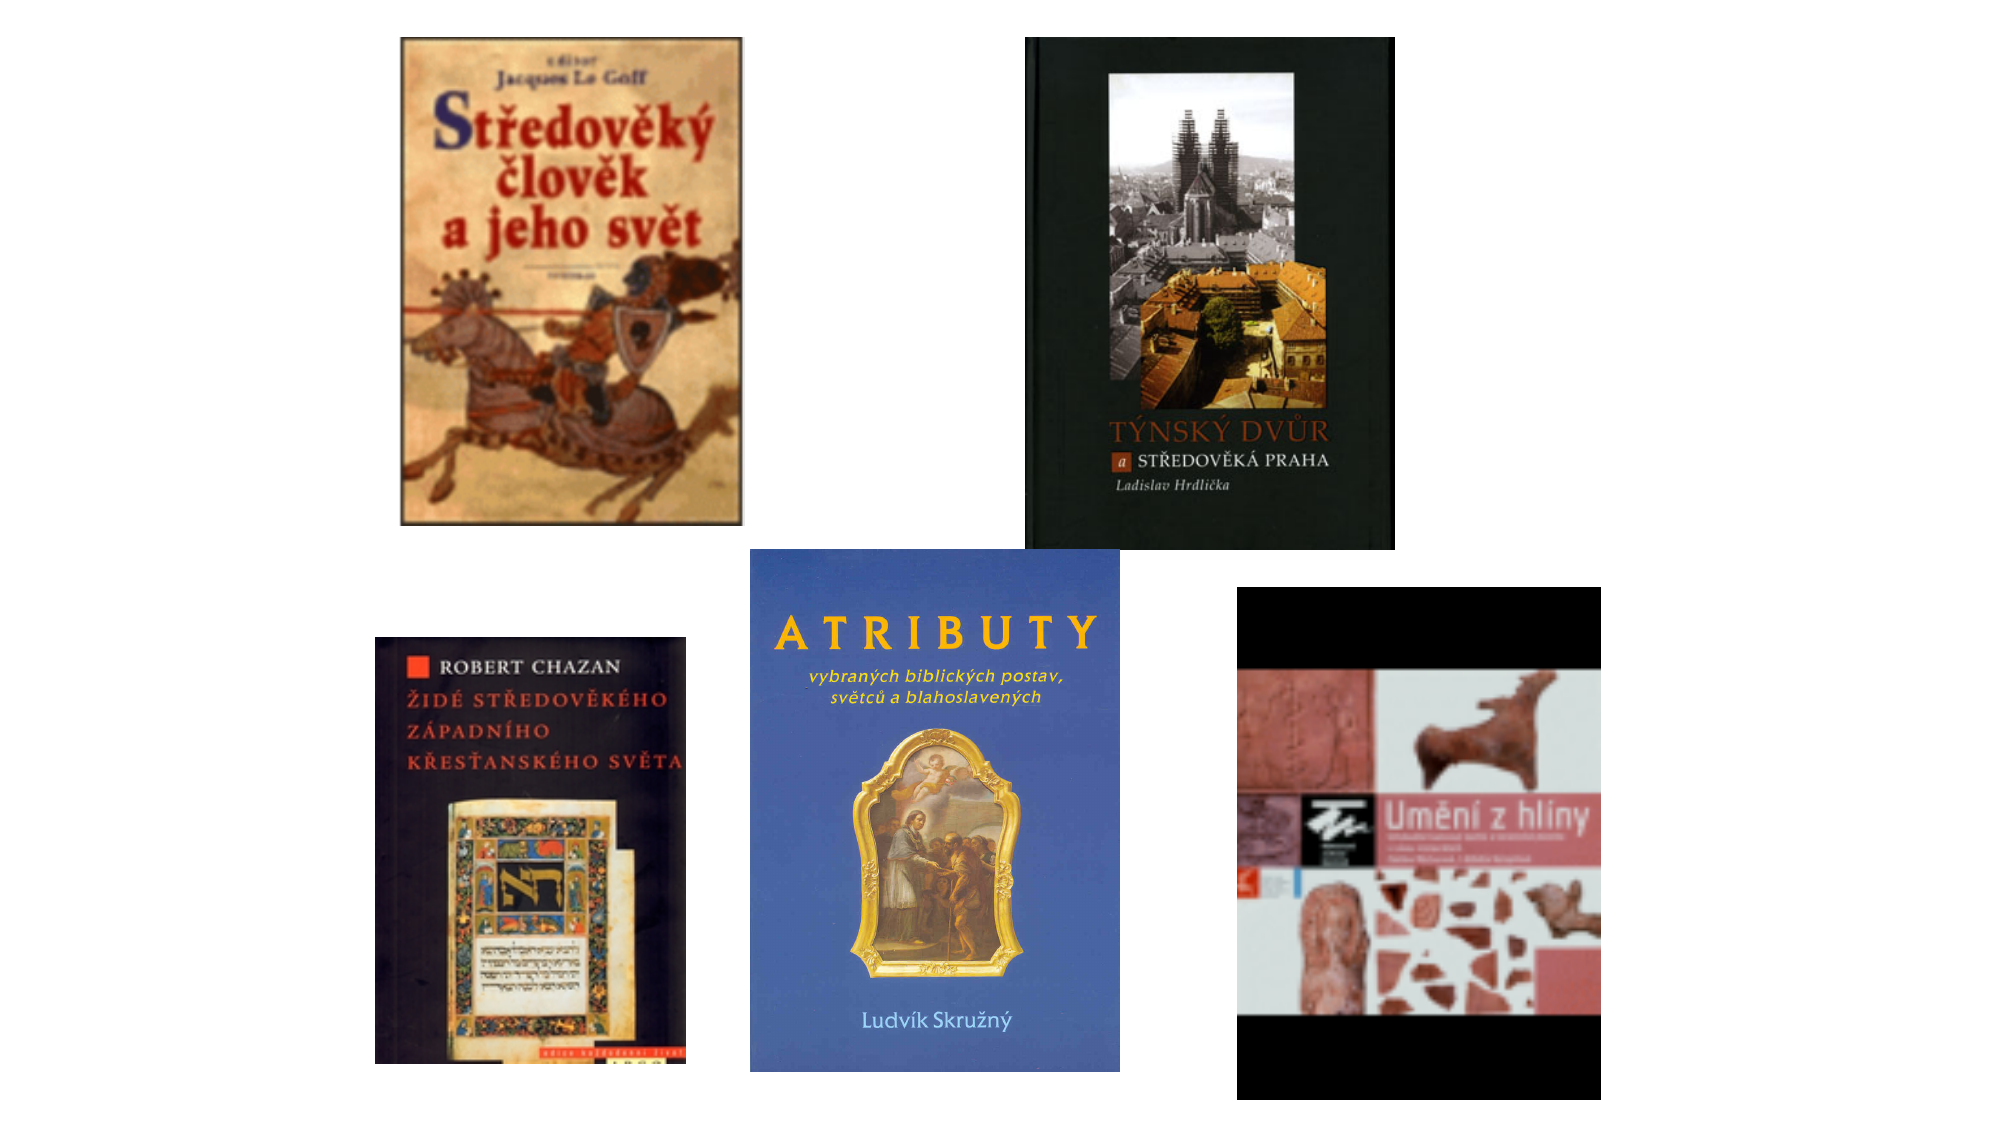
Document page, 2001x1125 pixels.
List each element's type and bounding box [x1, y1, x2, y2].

picture [749, 37, 1395, 1072]
picture [1237, 587, 1601, 1100]
picture [399, 37, 746, 526]
picture [374, 637, 686, 1065]
